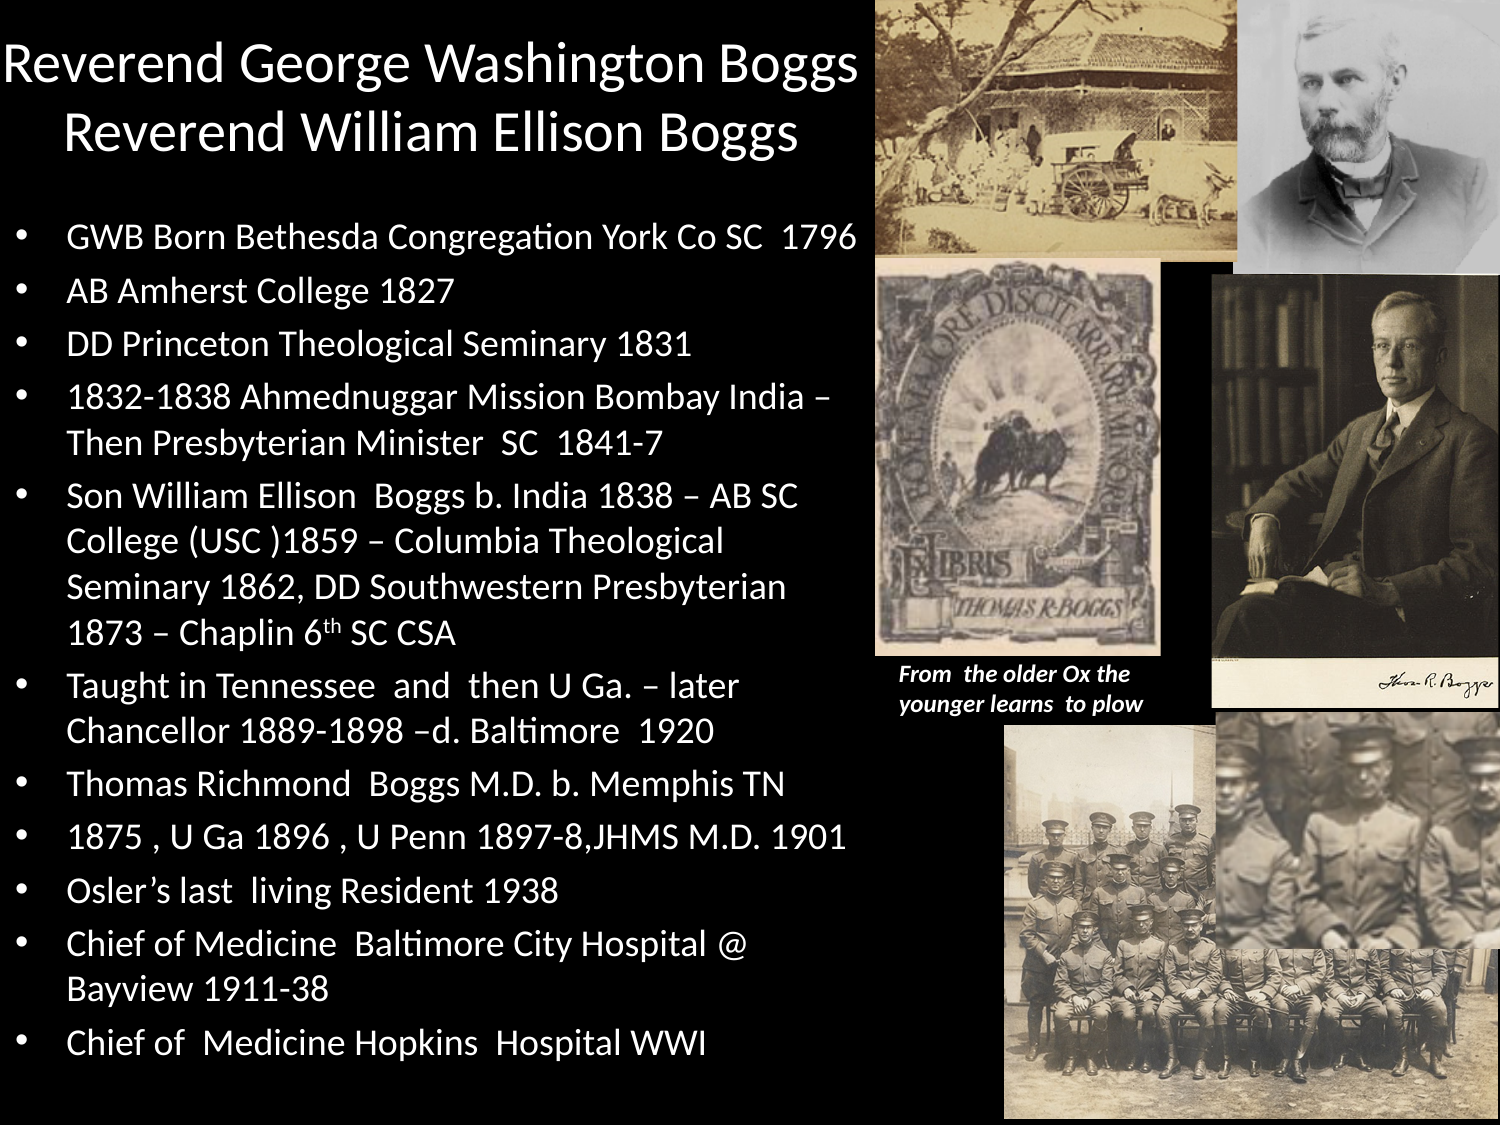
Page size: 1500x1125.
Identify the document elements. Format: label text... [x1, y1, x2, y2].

list GWB Born Bethesda Congregation York Co SC 1796 AB Amherst College 1827 DD Princeton Theological Seminary 1831 1832-1838 Ahmednuggar Mission Bombay India – Then Presbyterian Minister SC 1841-7 Son William Ellison Boggs b. India 1838 – AB SC College (USC )1859 – Columbia Theological Seminary 1862, DD Southwestern Presbyterian 1873 – Chaplin 6th SC CSA Taught in Tennessee and then U Ga. – later Chancellor 1889-1898 –d. Baltimore 1920 Thomas Richmond Boggs M.D. b. Memphis TN 1875 , U Ga 1896 , U Penn 1897-8,JHMS M.D. 1901 Osler’s last living Resident 1938 Chief of Medicine Baltimore City Hospital @ Bayview 1911-38 Chief of Medicine Hopkins Hospital WWI [0, 204, 875, 1125]
text_box From the older Ox the younger learns to plow [883, 664, 1159, 725]
picture [874, 0, 1500, 709]
title Reverend George Washington Boggs Reverend William Ellison Boggs [0, 0, 872, 188]
picture [1003, 712, 1500, 1119]
